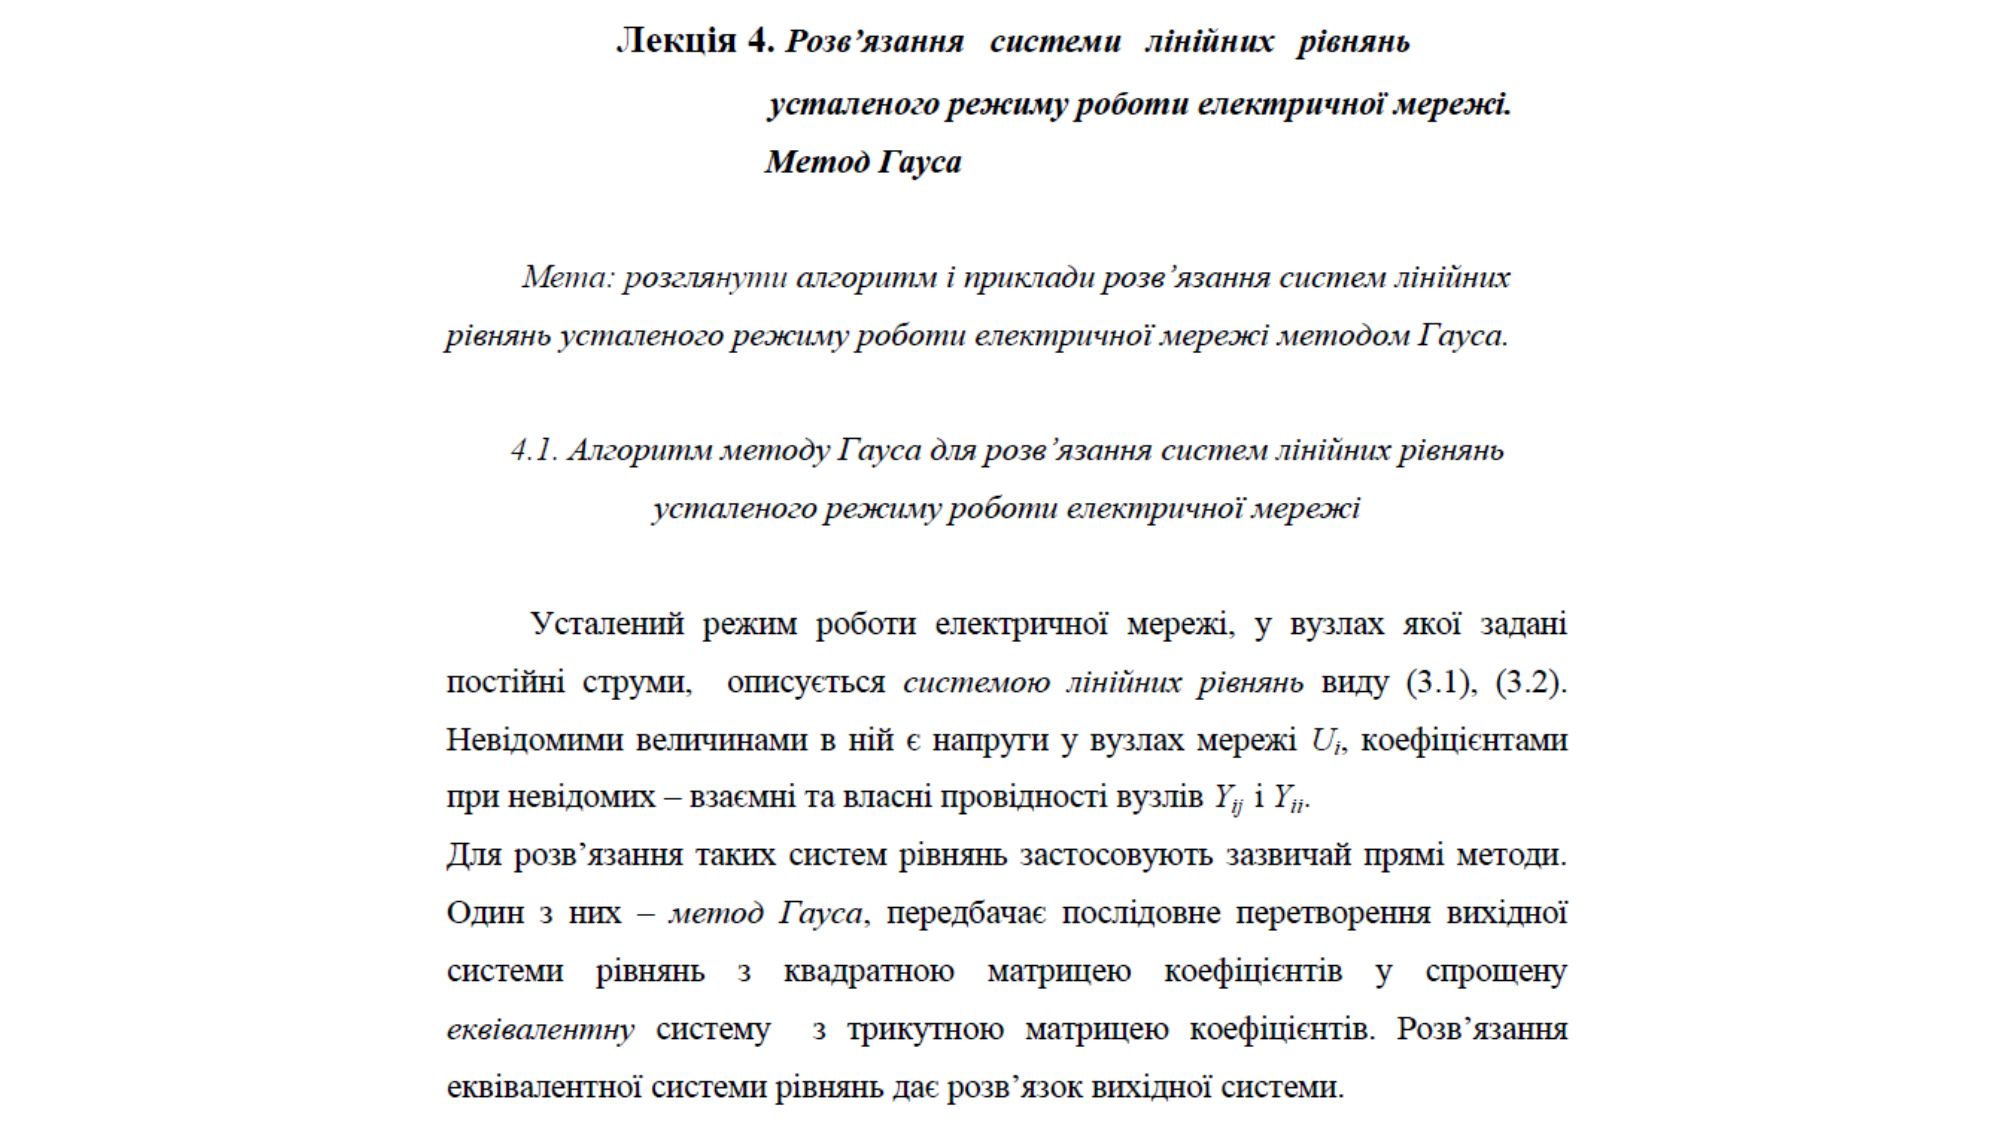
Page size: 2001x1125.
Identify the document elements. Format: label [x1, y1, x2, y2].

picture [420, 15, 1580, 1109]
